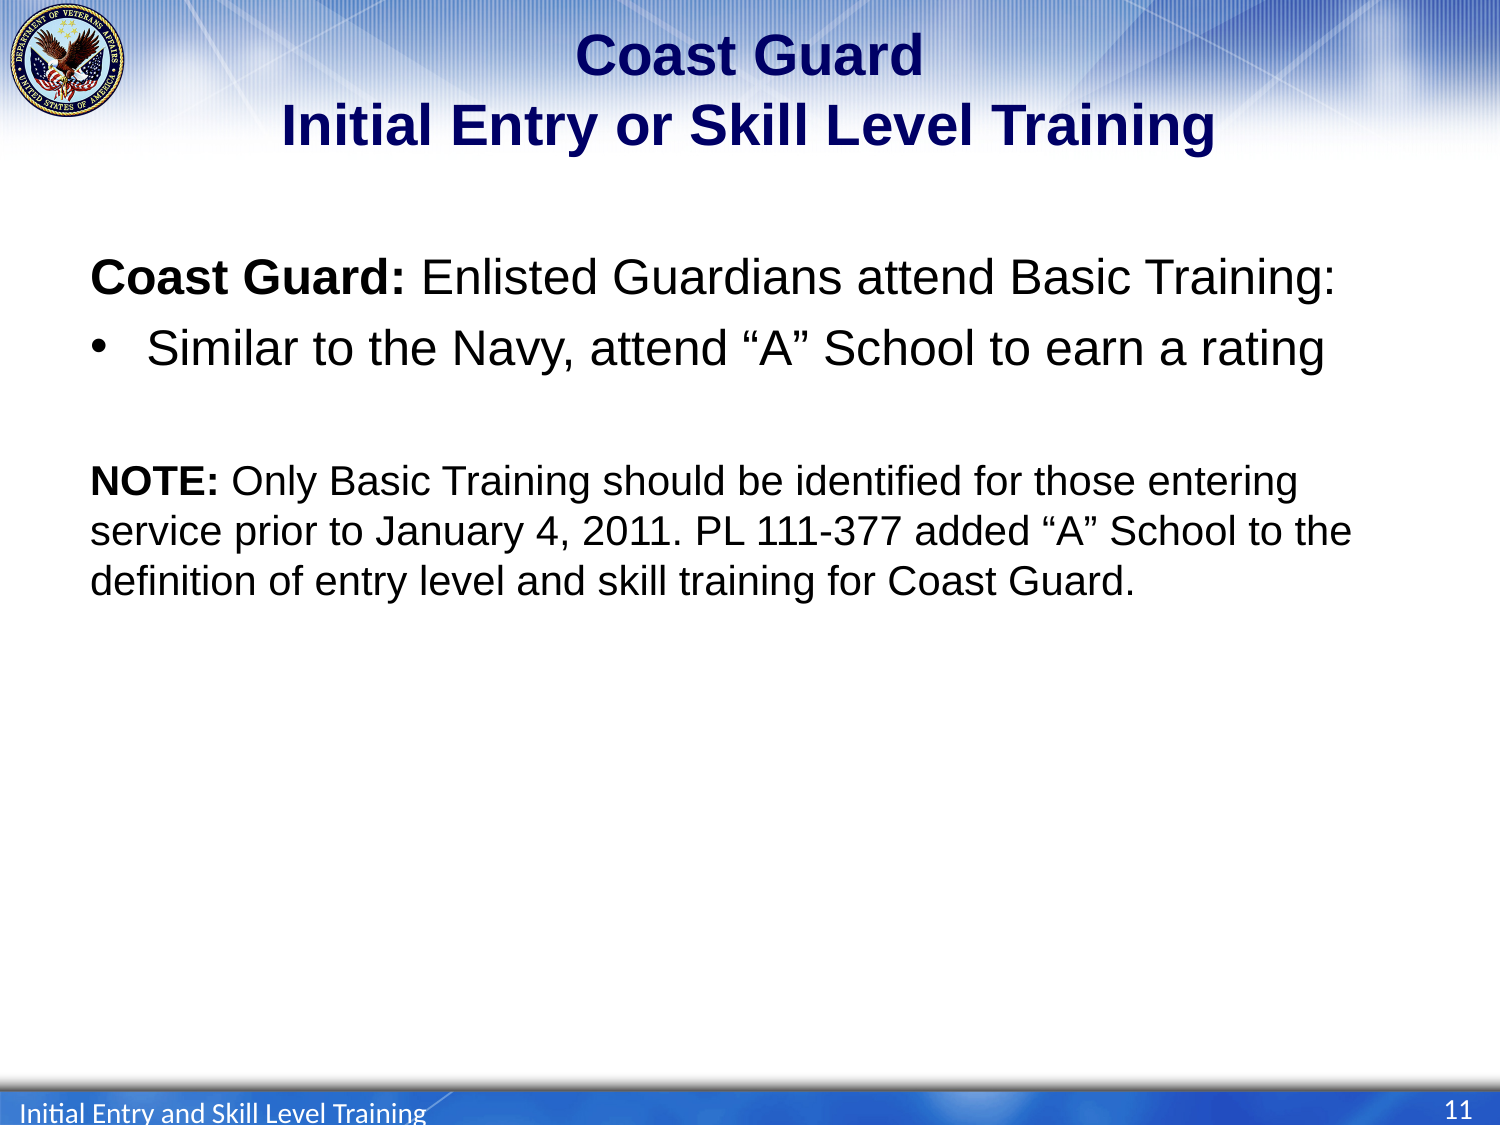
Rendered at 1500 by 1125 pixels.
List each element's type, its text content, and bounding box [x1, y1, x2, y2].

footer Initial Entry and Skill Level Training [4, 1087, 706, 1125]
title Coast Guard Initial Entry or Skill Level Training [0, 0, 1500, 175]
picture [0, 175, 1500, 1125]
list Coast Guard: Enlisted Guardians attend Basic Training: Similar to the Navy, attend “A” School to earn a rating NOTE: Only Basic Training should be identified for those entering service prior to January 4, 2011. PL 111-377 added “A” School to the definition of entry level and skill training for Coast Guard. [75, 237, 1425, 980]
slide_number 11 [1137, 1083, 1488, 1125]
